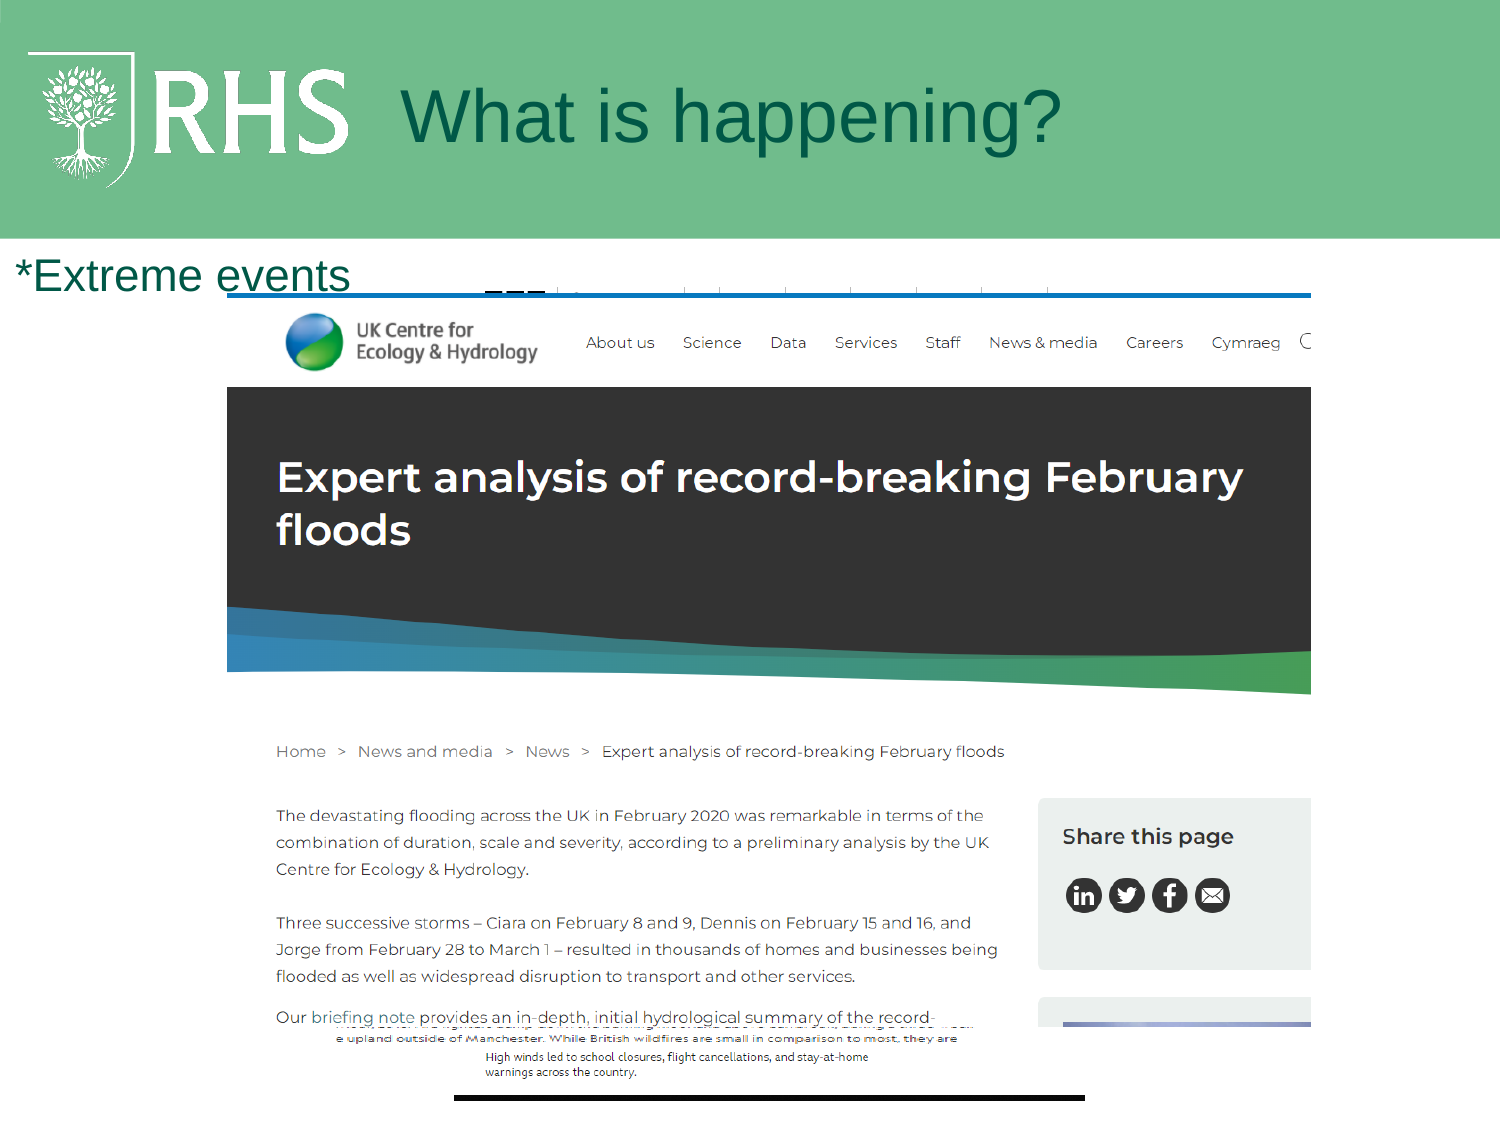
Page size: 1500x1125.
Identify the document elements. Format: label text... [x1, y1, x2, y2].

list *Extreme events [0, 244, 1150, 344]
title What is happening? [386, 13, 1397, 223]
picture [0, 21, 376, 218]
picture [227, 287, 1311, 1101]
